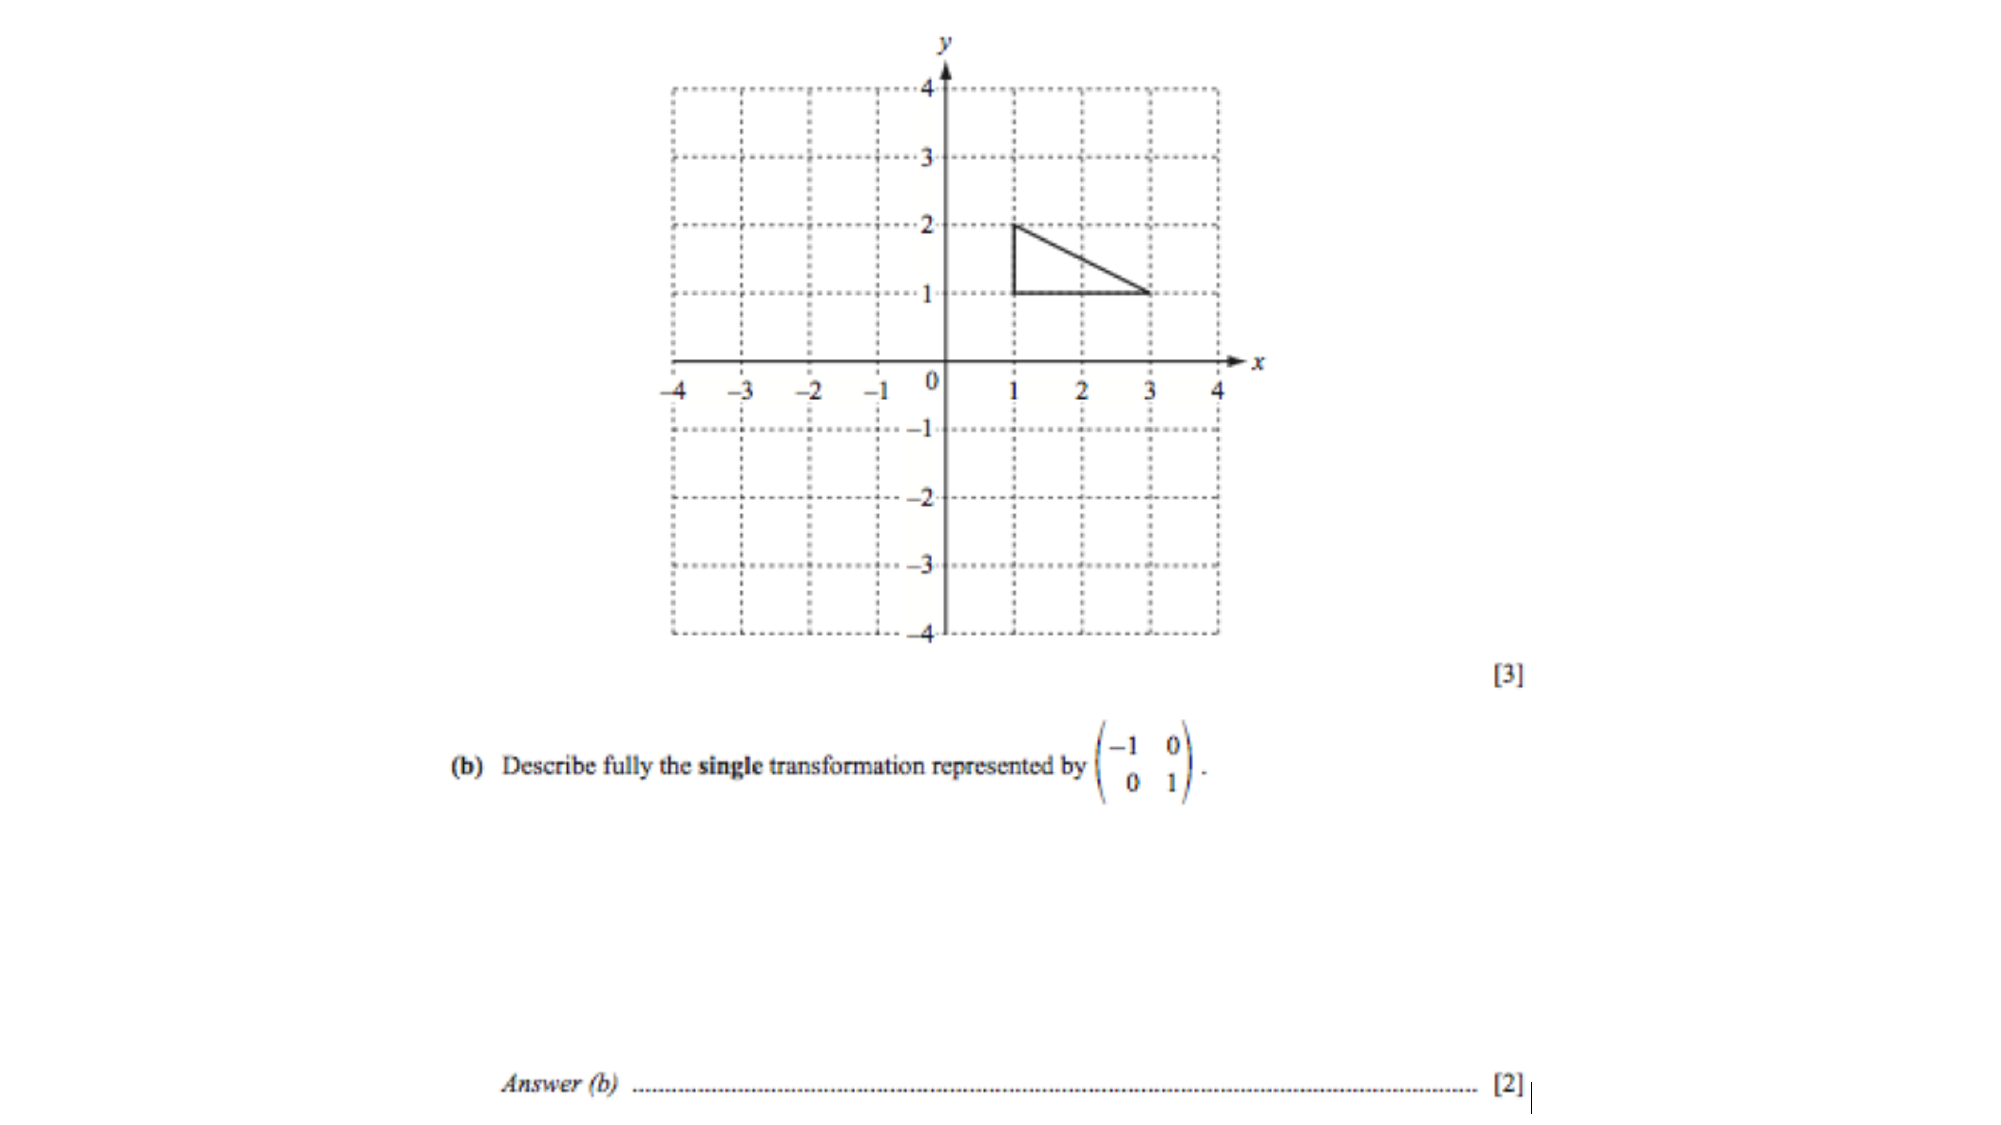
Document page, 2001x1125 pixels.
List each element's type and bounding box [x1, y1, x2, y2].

picture [319, 0, 1681, 1125]
